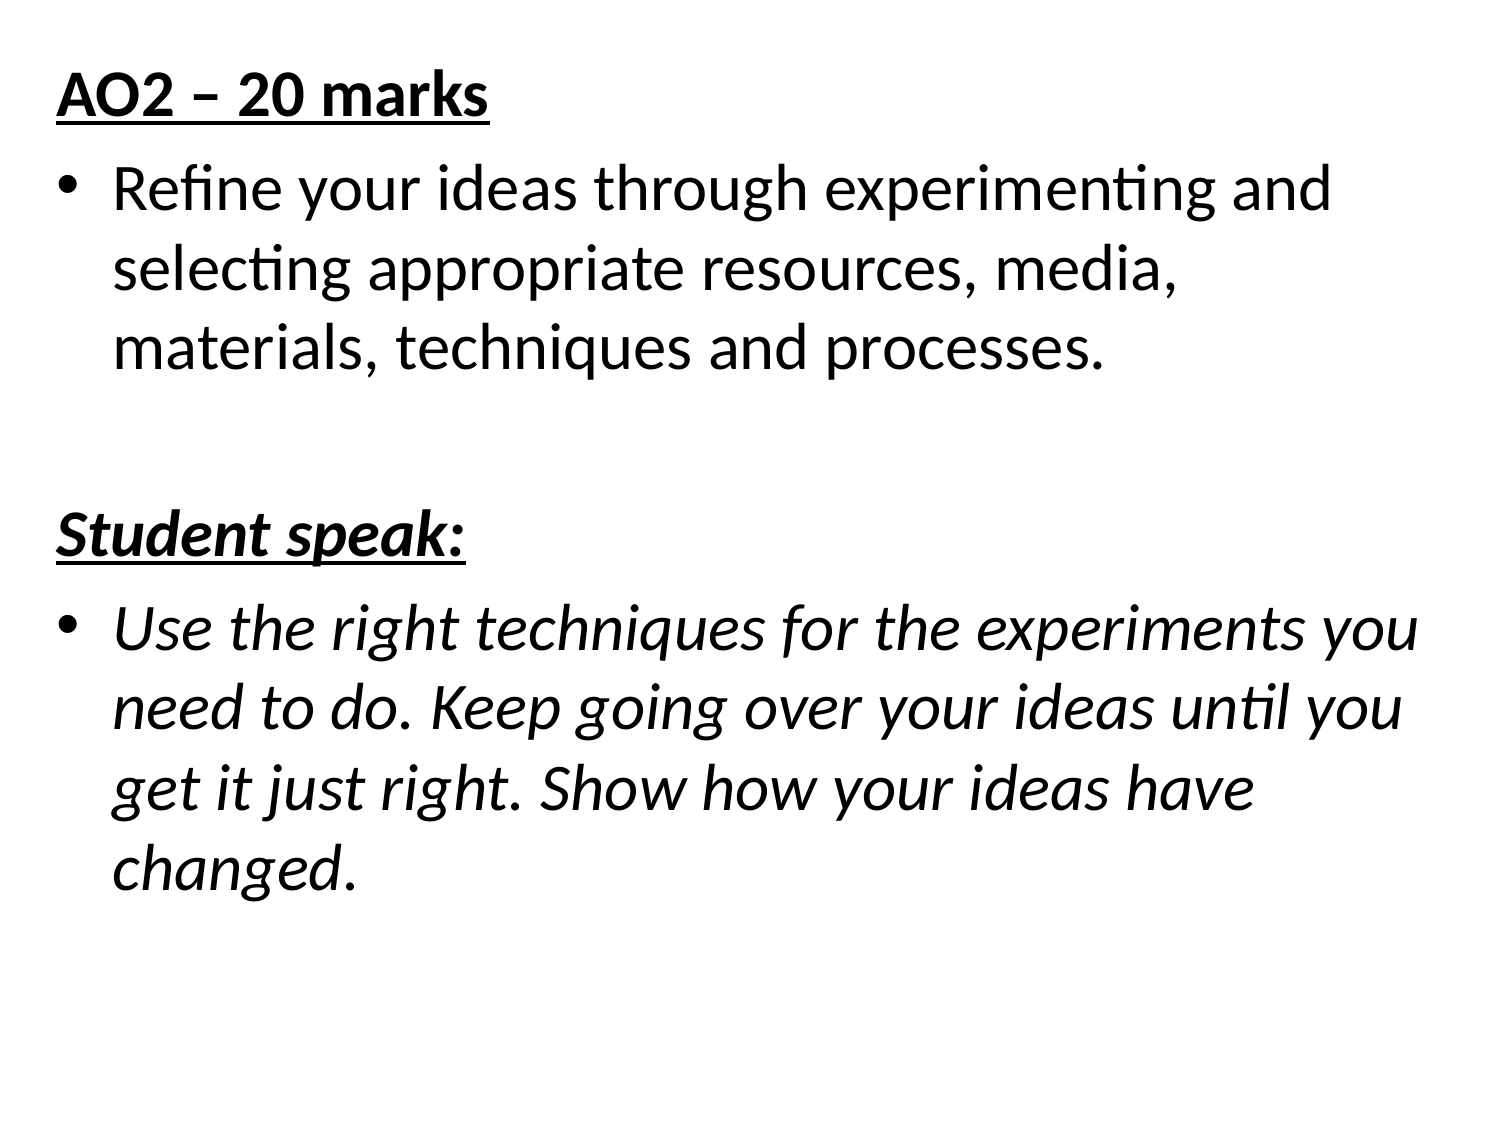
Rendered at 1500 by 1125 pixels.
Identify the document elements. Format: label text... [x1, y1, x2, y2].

list AO2 – 20 marks Refine your ideas through experimenting and selecting appropriate resources, media, materials, techniques and processes. Student speak: Use the right techniques for the experiments you need to do. Keep going over your ideas until you get it just right. Show how your ideas have changed. [41, 42, 1447, 1071]
